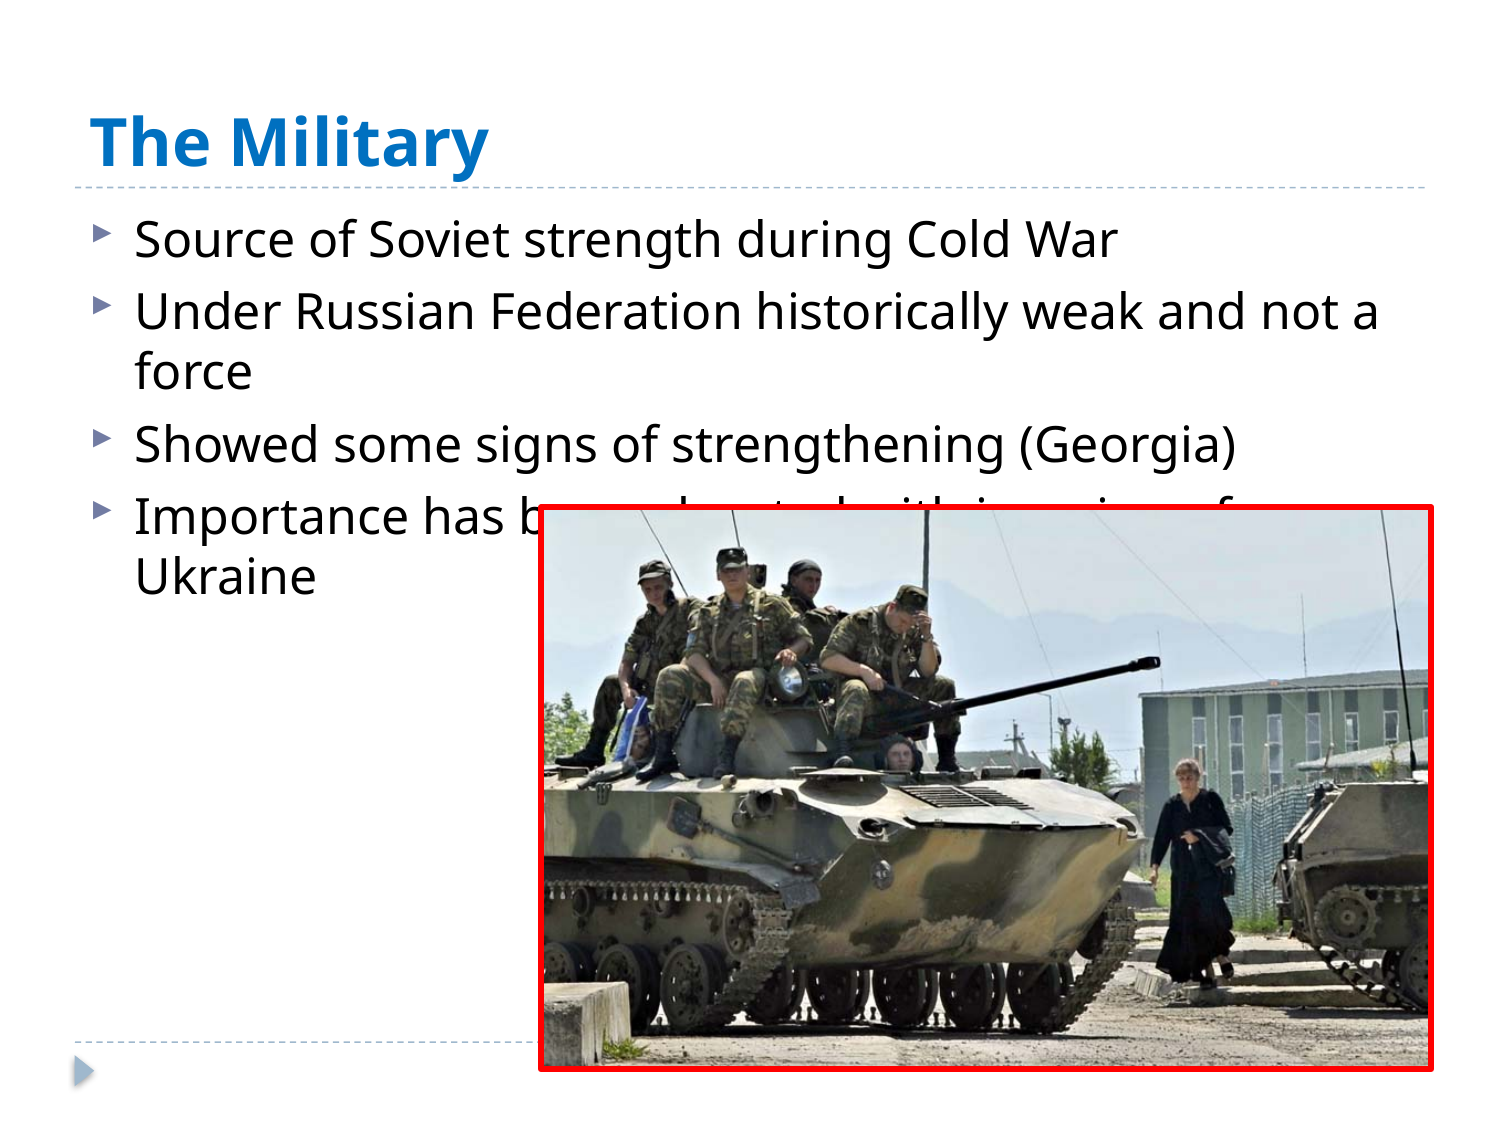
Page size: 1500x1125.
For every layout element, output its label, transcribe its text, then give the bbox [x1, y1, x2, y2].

title The Military [75, 24, 1425, 188]
picture [543, 510, 1429, 1067]
list Source of Soviet strength during Cold War Under Russian Federation historically weak and not a force Showed some signs of strengthening (Georgia) Importance has been elevated with invasion of Ukraine [75, 200, 1425, 1075]
